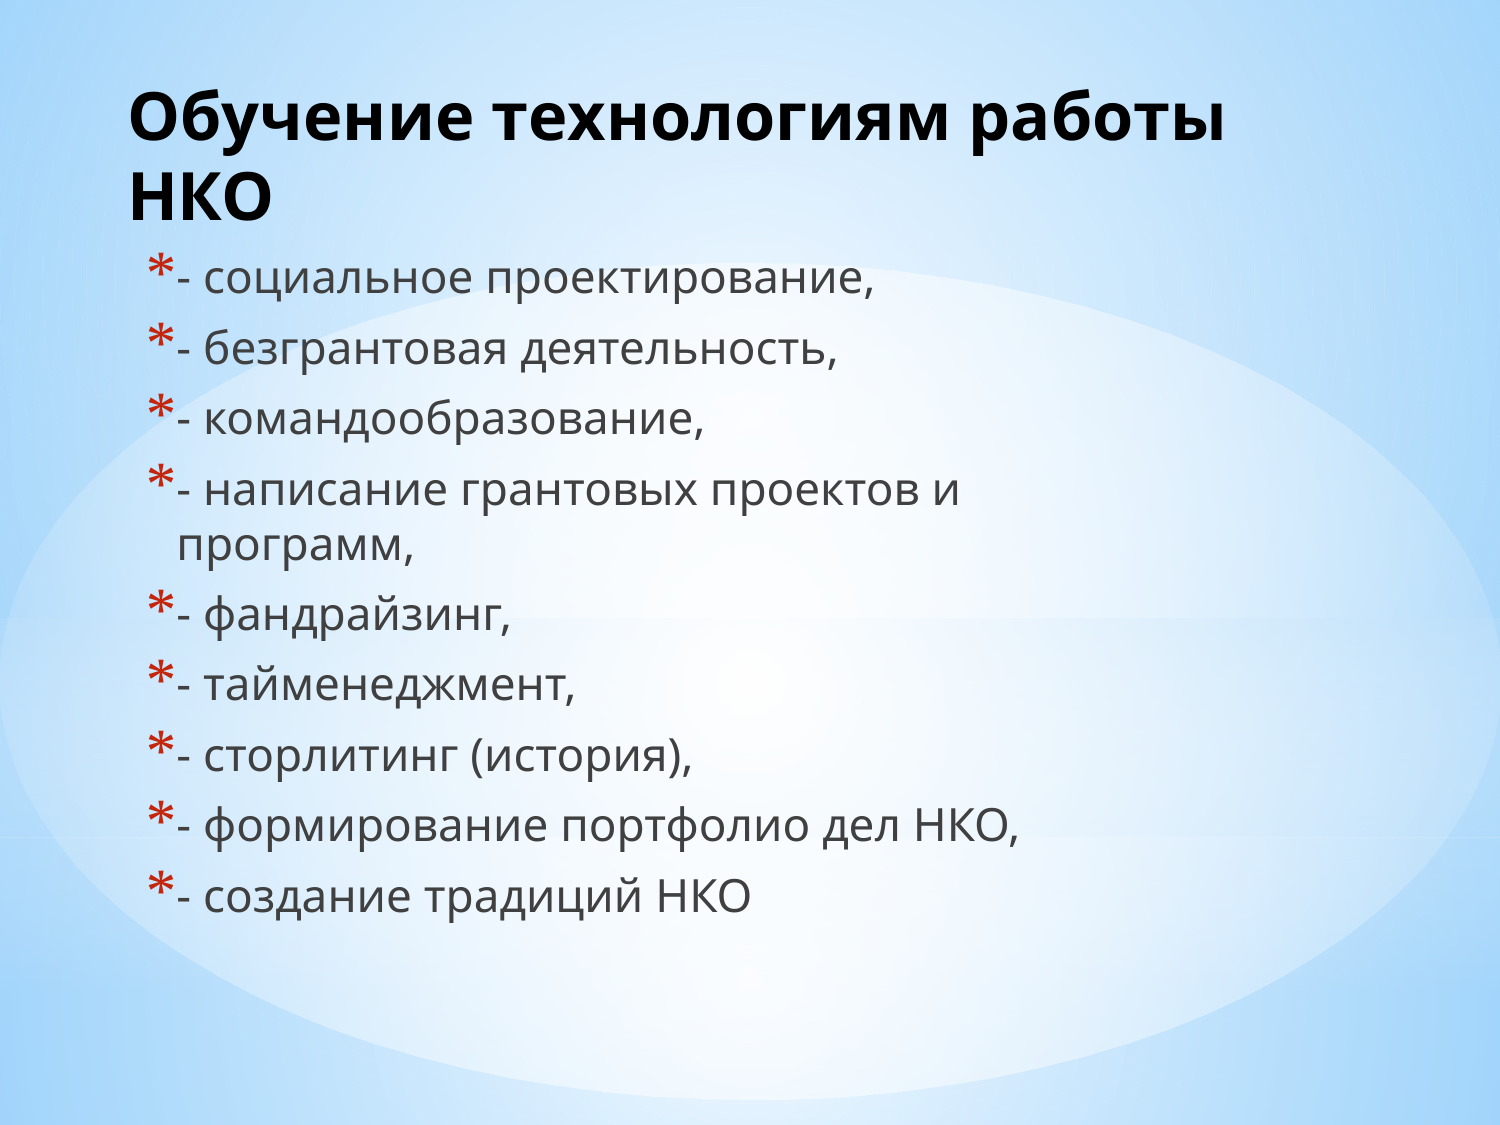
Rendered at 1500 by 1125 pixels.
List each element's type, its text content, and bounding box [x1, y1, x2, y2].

title Обучение технологиям работы НКО [112, 66, 1363, 254]
list - социальное проектирование, - безгрантовая деятельность, - командообразование, - написание грантовых проектов и программ, - фандрайзинг, - тайменеджмент, - сторлитинг (история), - формирование портфолио дел НКО, - создание традиций НКО [123, 240, 1046, 988]
